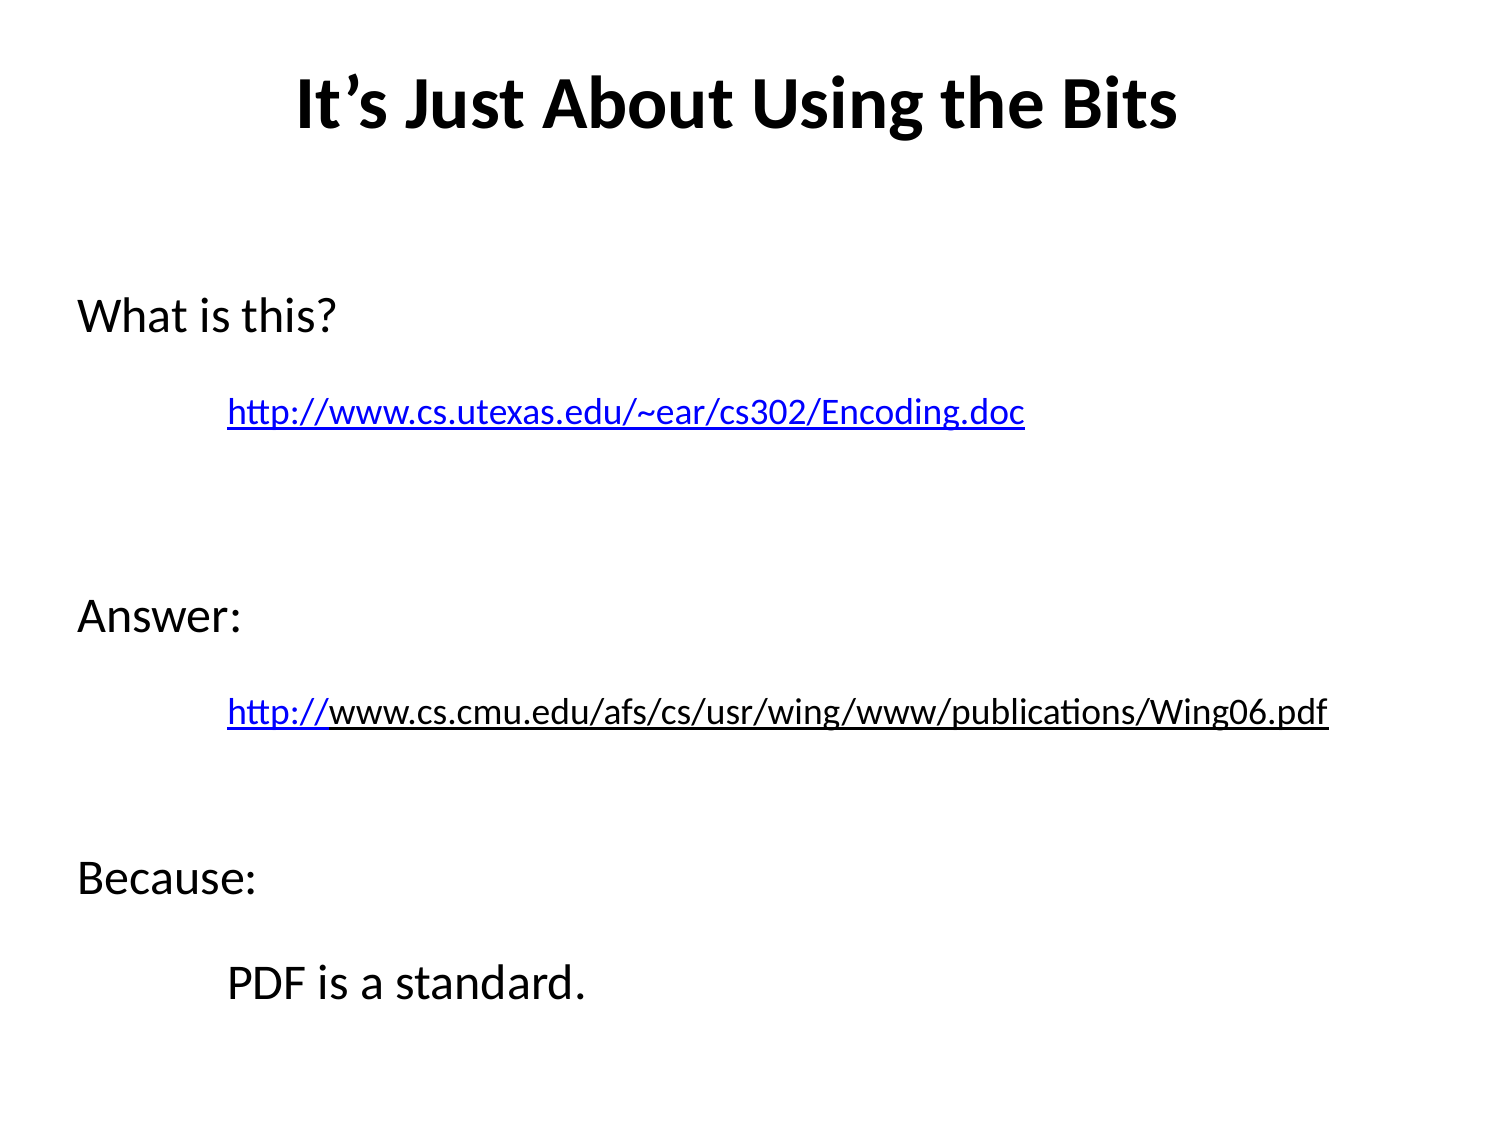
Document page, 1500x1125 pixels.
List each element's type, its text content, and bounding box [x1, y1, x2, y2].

text_box Answer: http://www.cs.cmu.edu/afs/cs/usr/wing/www/publications/Wing06.pdf [62, 574, 1363, 740]
text_box Because: PDF is a standard. [62, 837, 1363, 1018]
title It’s Just About Using the Bits [62, 39, 1413, 157]
text_box What is this? http://www.cs.utexas.edu/~ear/cs302/Encoding.doc [62, 274, 1363, 440]
